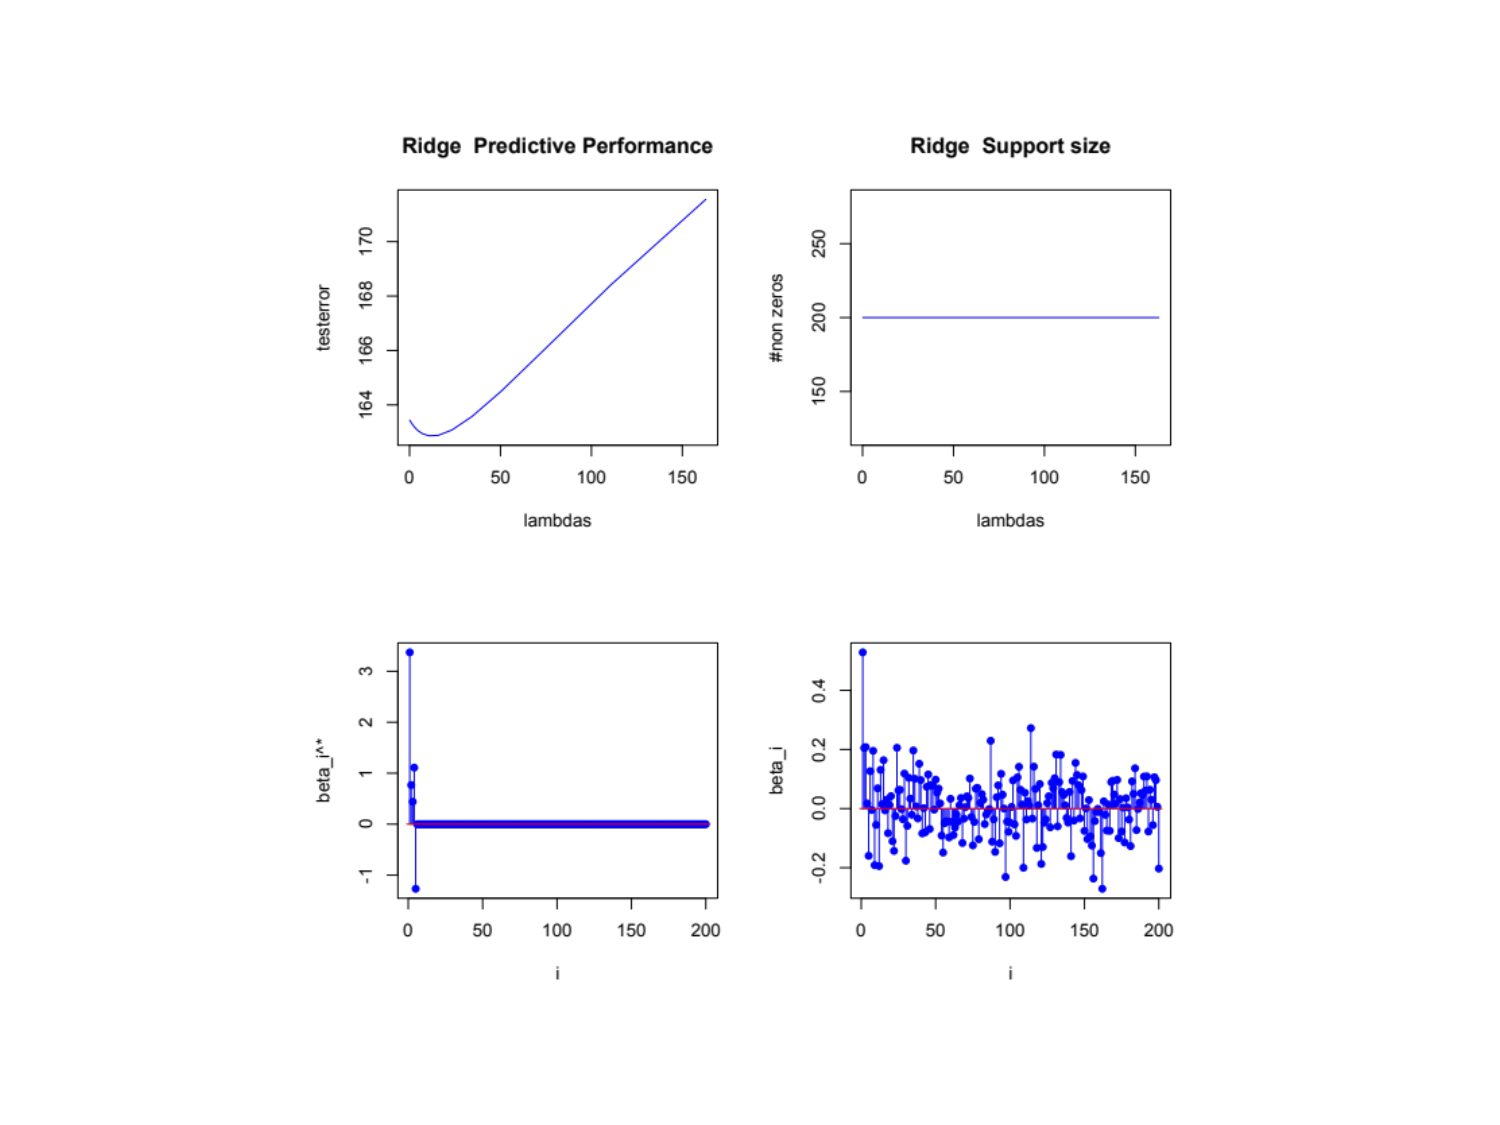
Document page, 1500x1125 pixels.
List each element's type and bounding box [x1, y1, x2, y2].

list [0, 102, 1500, 1006]
